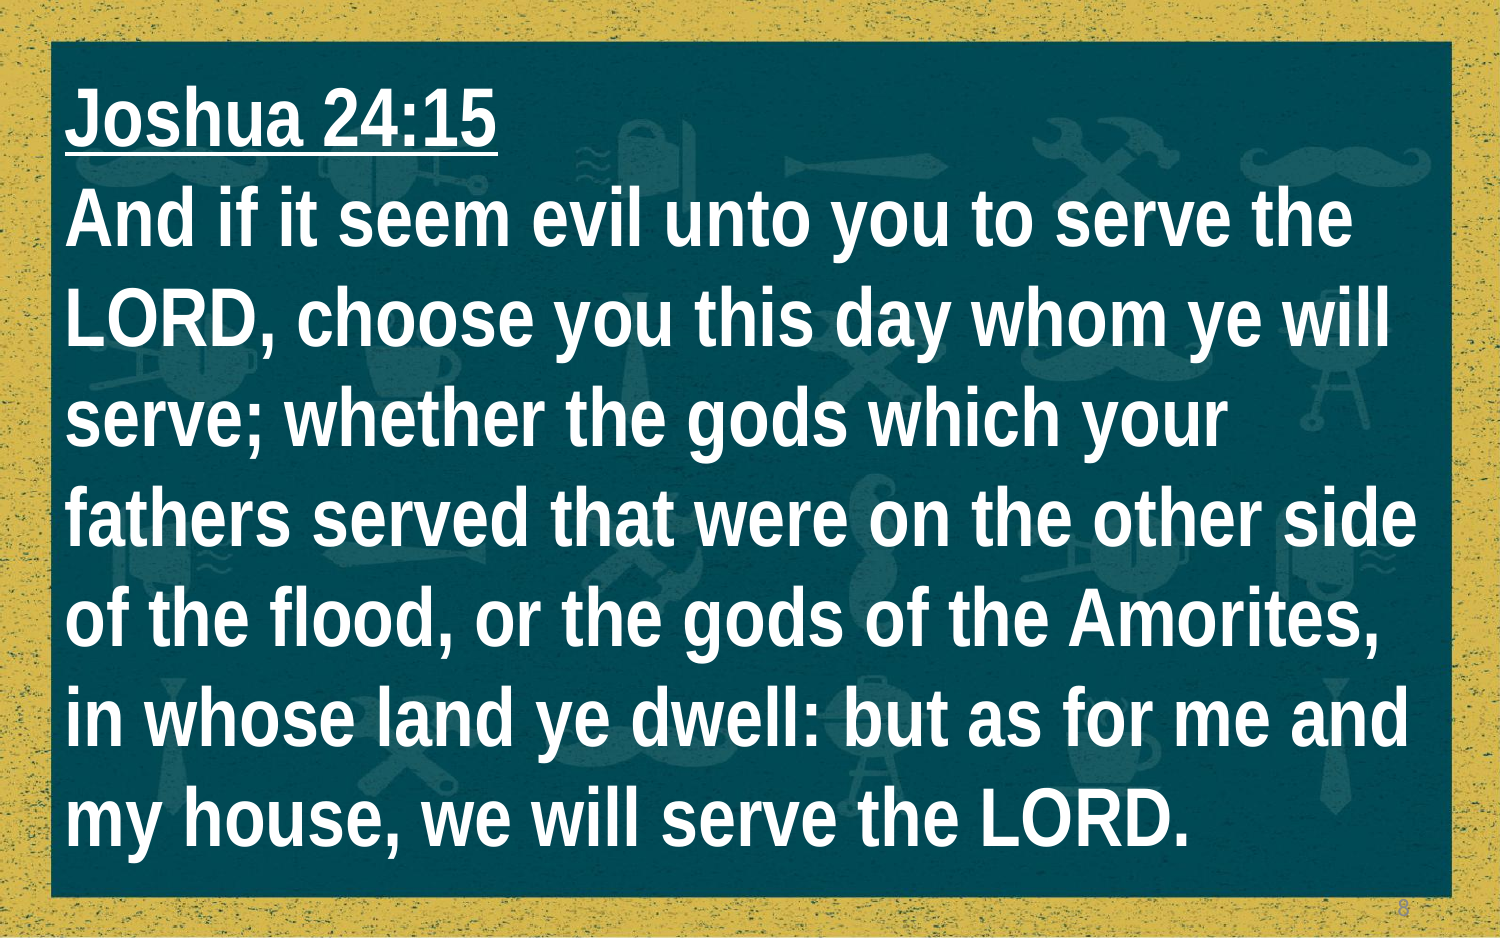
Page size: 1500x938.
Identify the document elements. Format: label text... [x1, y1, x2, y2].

slide_number 8 [1074, 881, 1426, 932]
text_box Joshua 24:15 And if it seem evil unto you to serve the LORD, choose you this day whom ye will serve; whether the gods which your fathers served that were on the other side of the flood, or the gods of the Amorites, in whose land ye dwell: but as for me and my house, we will serve the LORD. [50, 56, 1438, 871]
picture [0, 0, 1500, 938]
